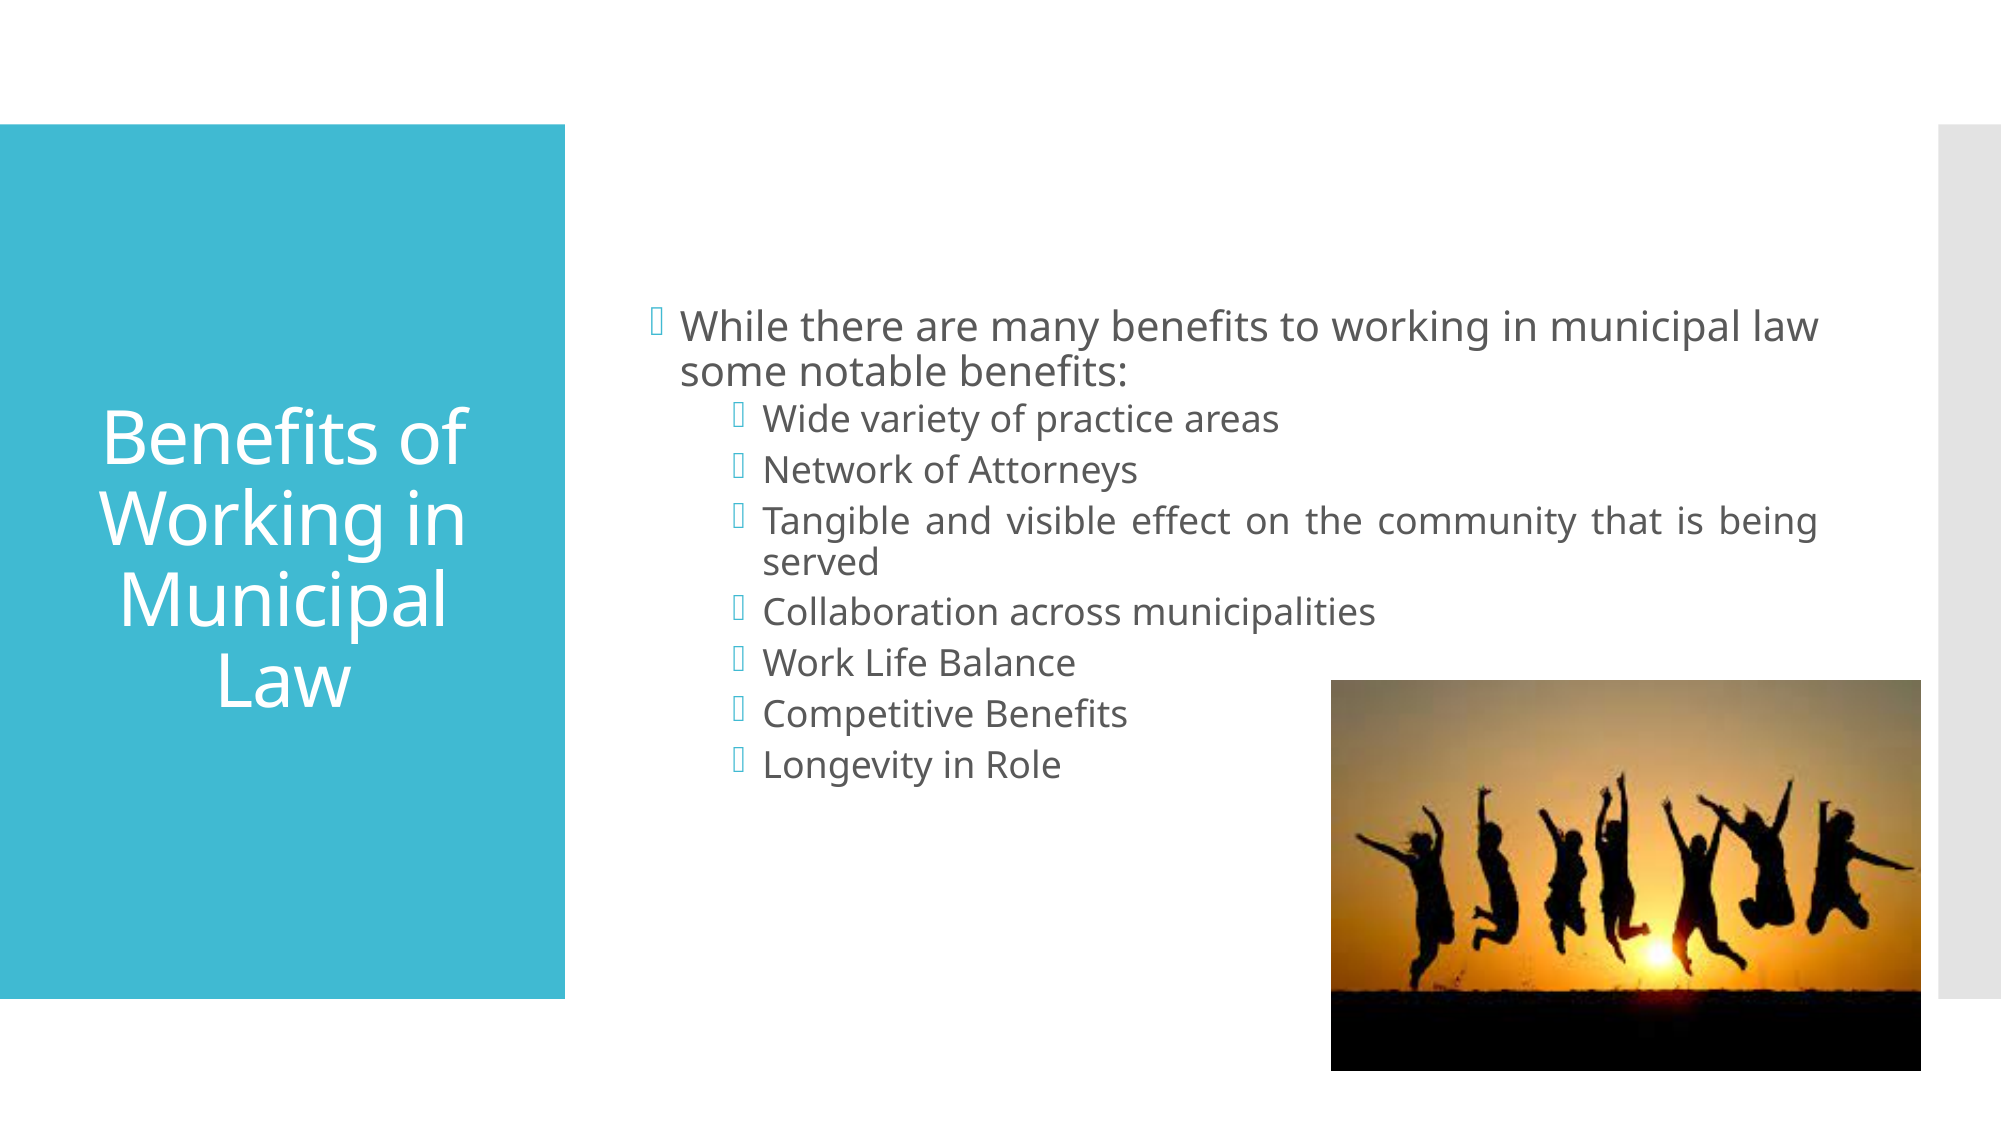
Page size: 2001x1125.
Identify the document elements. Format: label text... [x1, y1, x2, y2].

title Benefits of Working in Municipal Law [41, 184, 525, 940]
list While there are many benefits to working in municipal law some notable benefits: Wide variety of practice areas Network of Attorneys Tangible and visible effect on the community that is being served Collaboration across municipalities Work Life Balance Competitive Benefits Longevity in Role [634, 141, 1835, 982]
picture [1331, 680, 1921, 1071]
